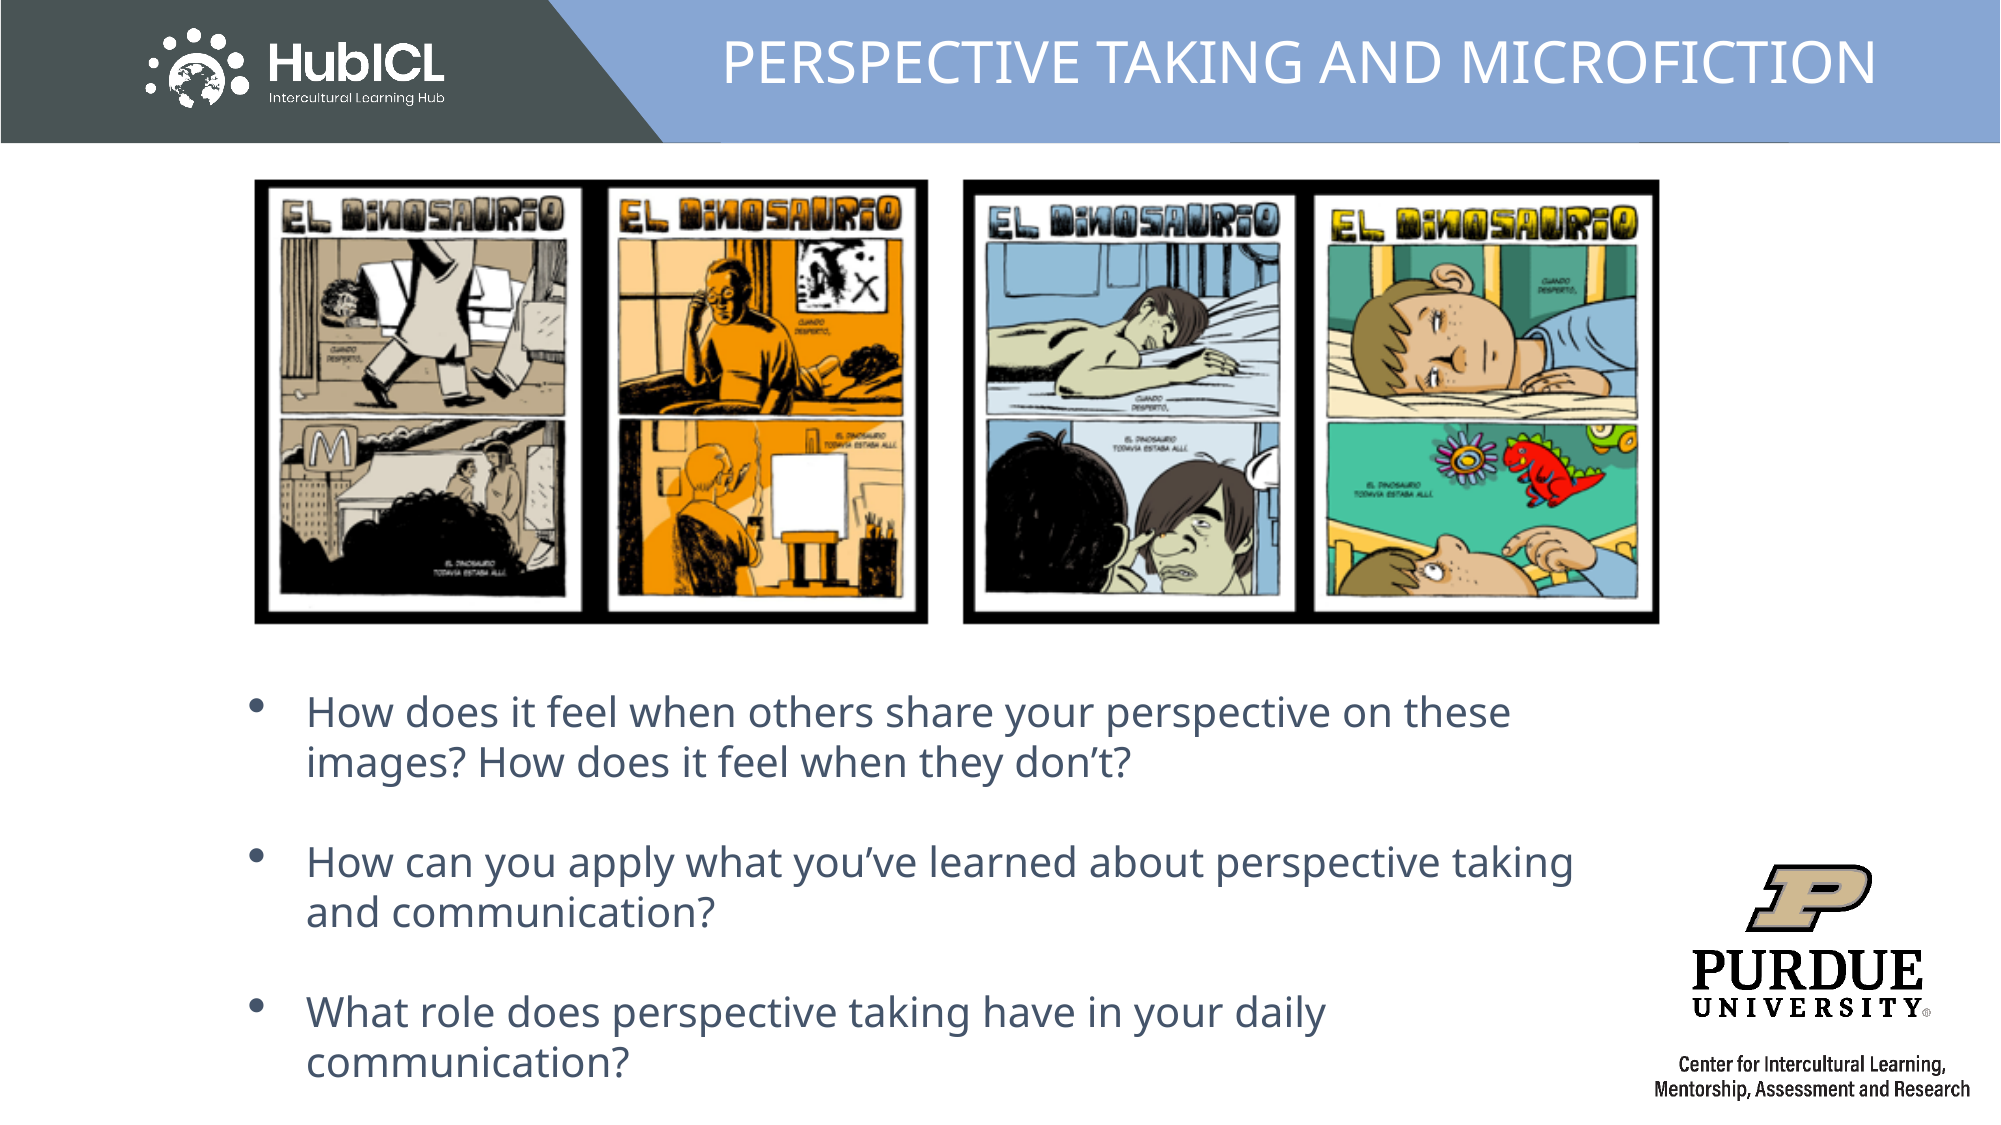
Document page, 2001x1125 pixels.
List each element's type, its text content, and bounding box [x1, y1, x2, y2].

picture [234, 166, 1679, 649]
text_box How does it feel when others share your perspective on these images? How does it feel when they don’t? How can you apply what you’ve learned about perspective taking and communication? What role does perspective taking have in your daily communication? [234, 678, 1621, 1125]
picture [1645, 862, 1979, 1125]
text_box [0, 0, 2000, 144]
